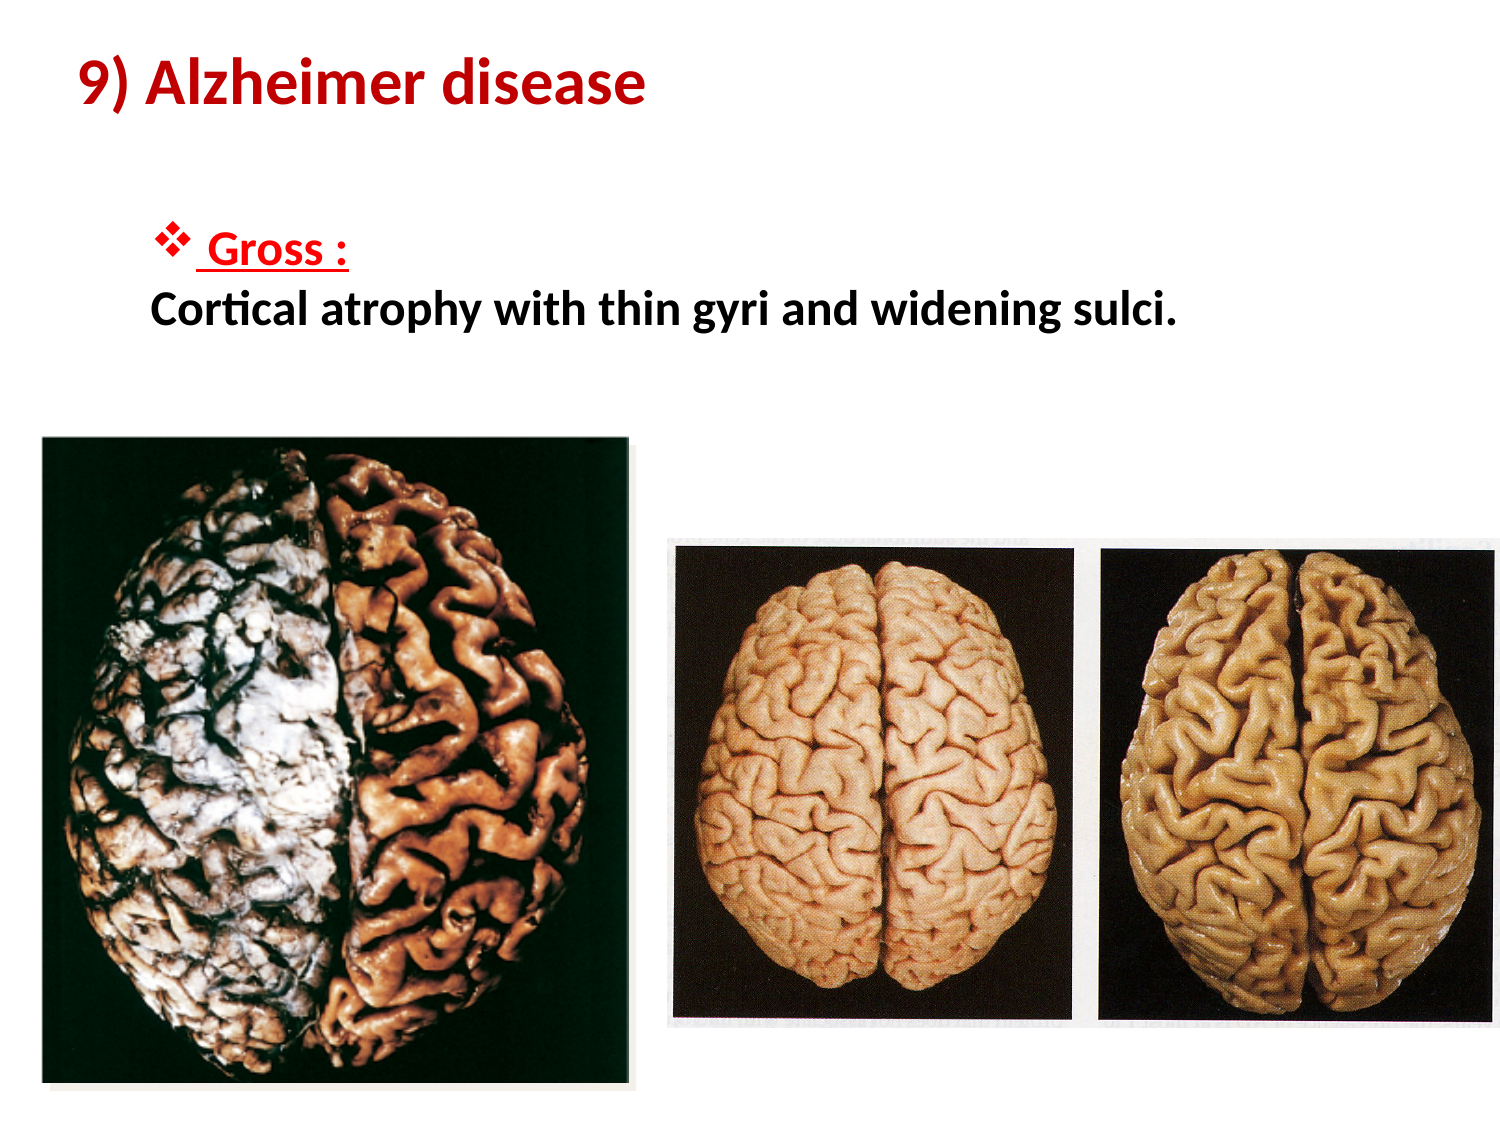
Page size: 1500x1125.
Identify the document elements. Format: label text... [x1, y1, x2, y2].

text_box Gross : Cortical atrophy with thin gyri and widening sulci. [135, 208, 1371, 343]
text_box 9) Alzheimer disease [53, 30, 798, 126]
picture [666, 538, 1500, 1028]
picture [41, 436, 630, 1083]
